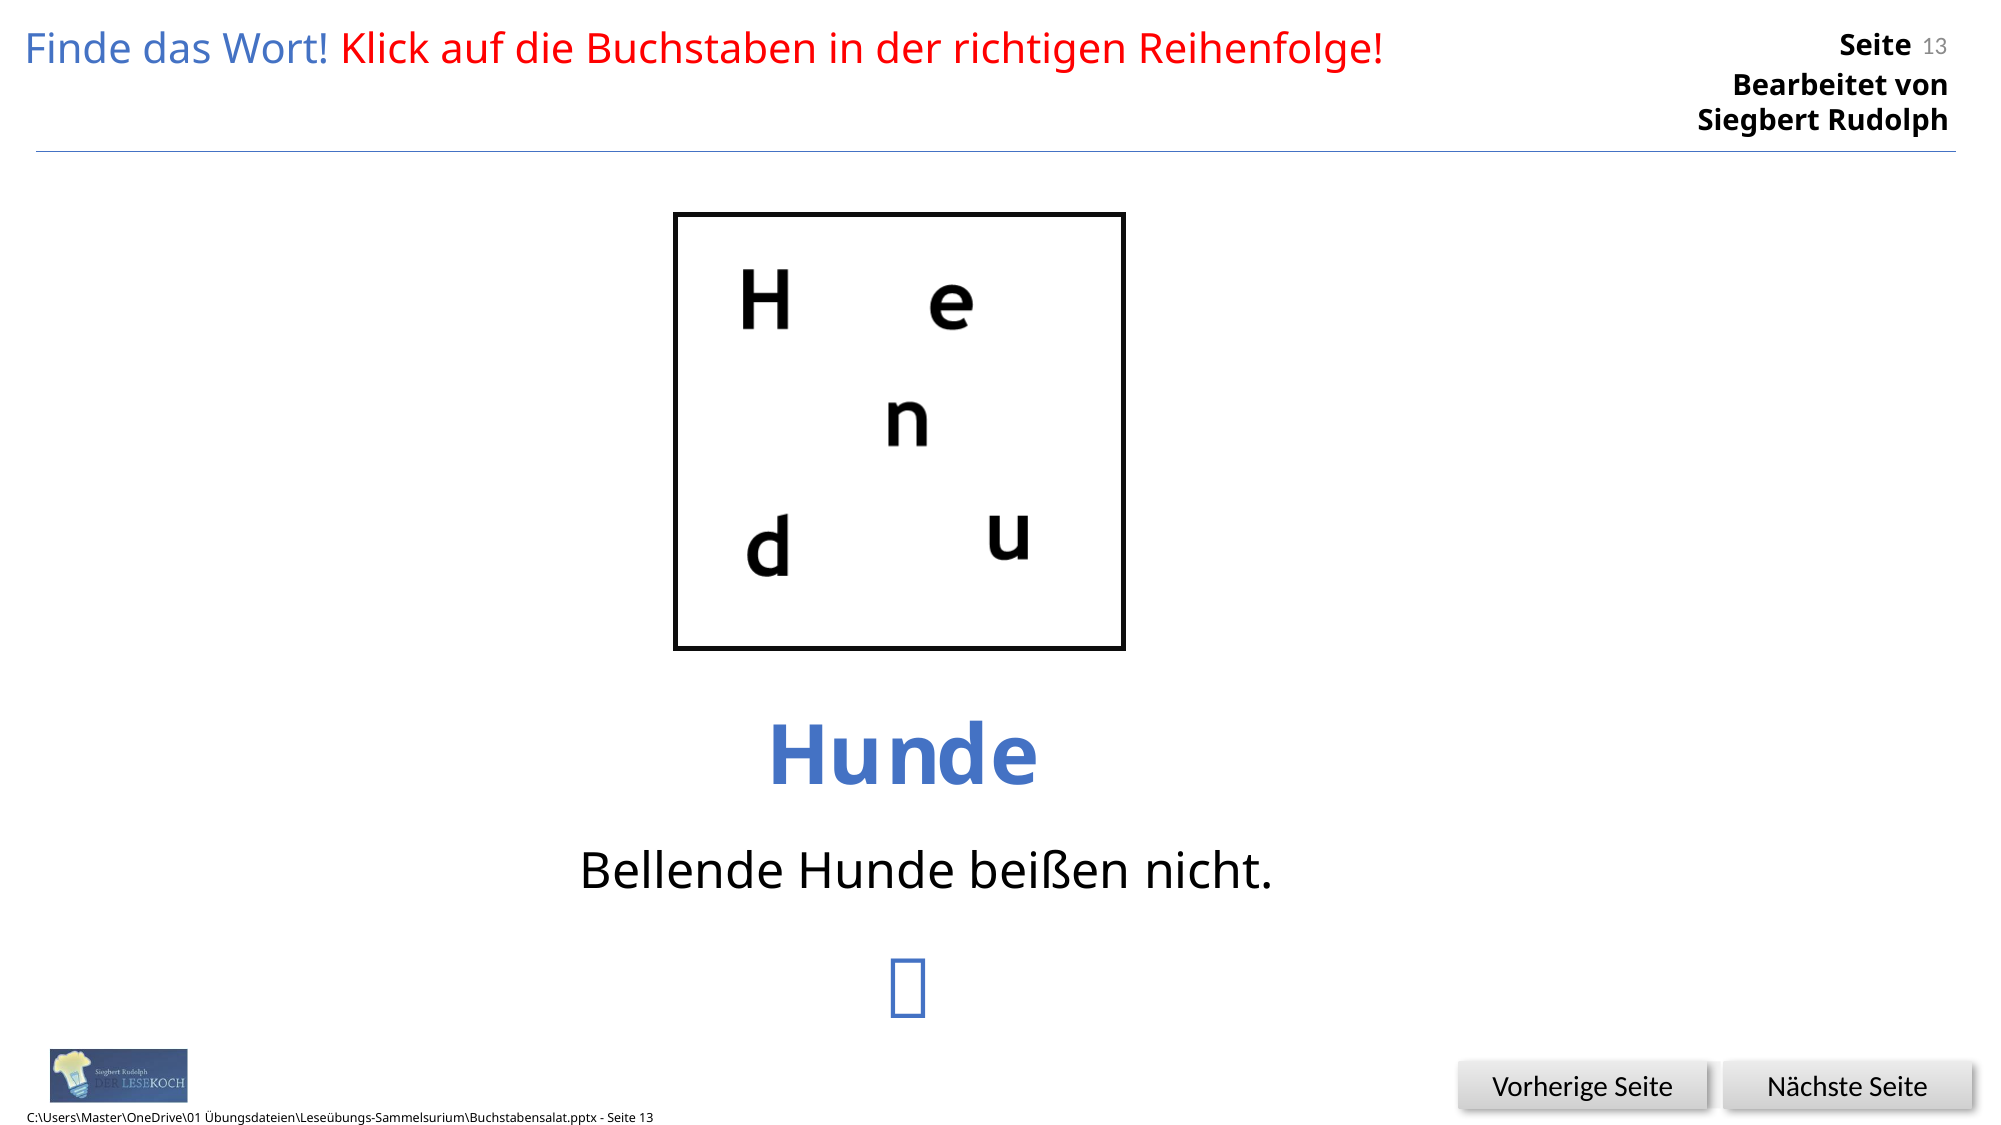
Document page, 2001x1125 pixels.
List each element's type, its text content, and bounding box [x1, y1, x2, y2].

slide_number 13 [1612, 14, 1963, 75]
text_box d [921, 693, 984, 809]
text_box  [868, 927, 931, 1043]
picture [673, 212, 1126, 651]
text_box H [751, 693, 814, 809]
picture [48, 1048, 188, 1103]
text_box n [871, 693, 921, 809]
text_box e [984, 693, 1037, 809]
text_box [1458, 1061, 1721, 1109]
text_box C:\Users\Master\OneDrive\01 Übungsdateien\Leseübungs-Sammelsurium\Buchstabensalat.pptx - Seite 13 [12, 1102, 669, 1125]
text_box u [814, 693, 871, 809]
text_box Bellende Hunde beißen nicht. [564, 830, 1290, 906]
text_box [1723, 1061, 1972, 1109]
text_box Seite Bearbeitet von Siegbert Rudolph [1682, 18, 1965, 144]
text_box Finde das Wort! Klick auf die Buchstaben in der richtigen Reihenfolge! [9, 14, 1400, 80]
